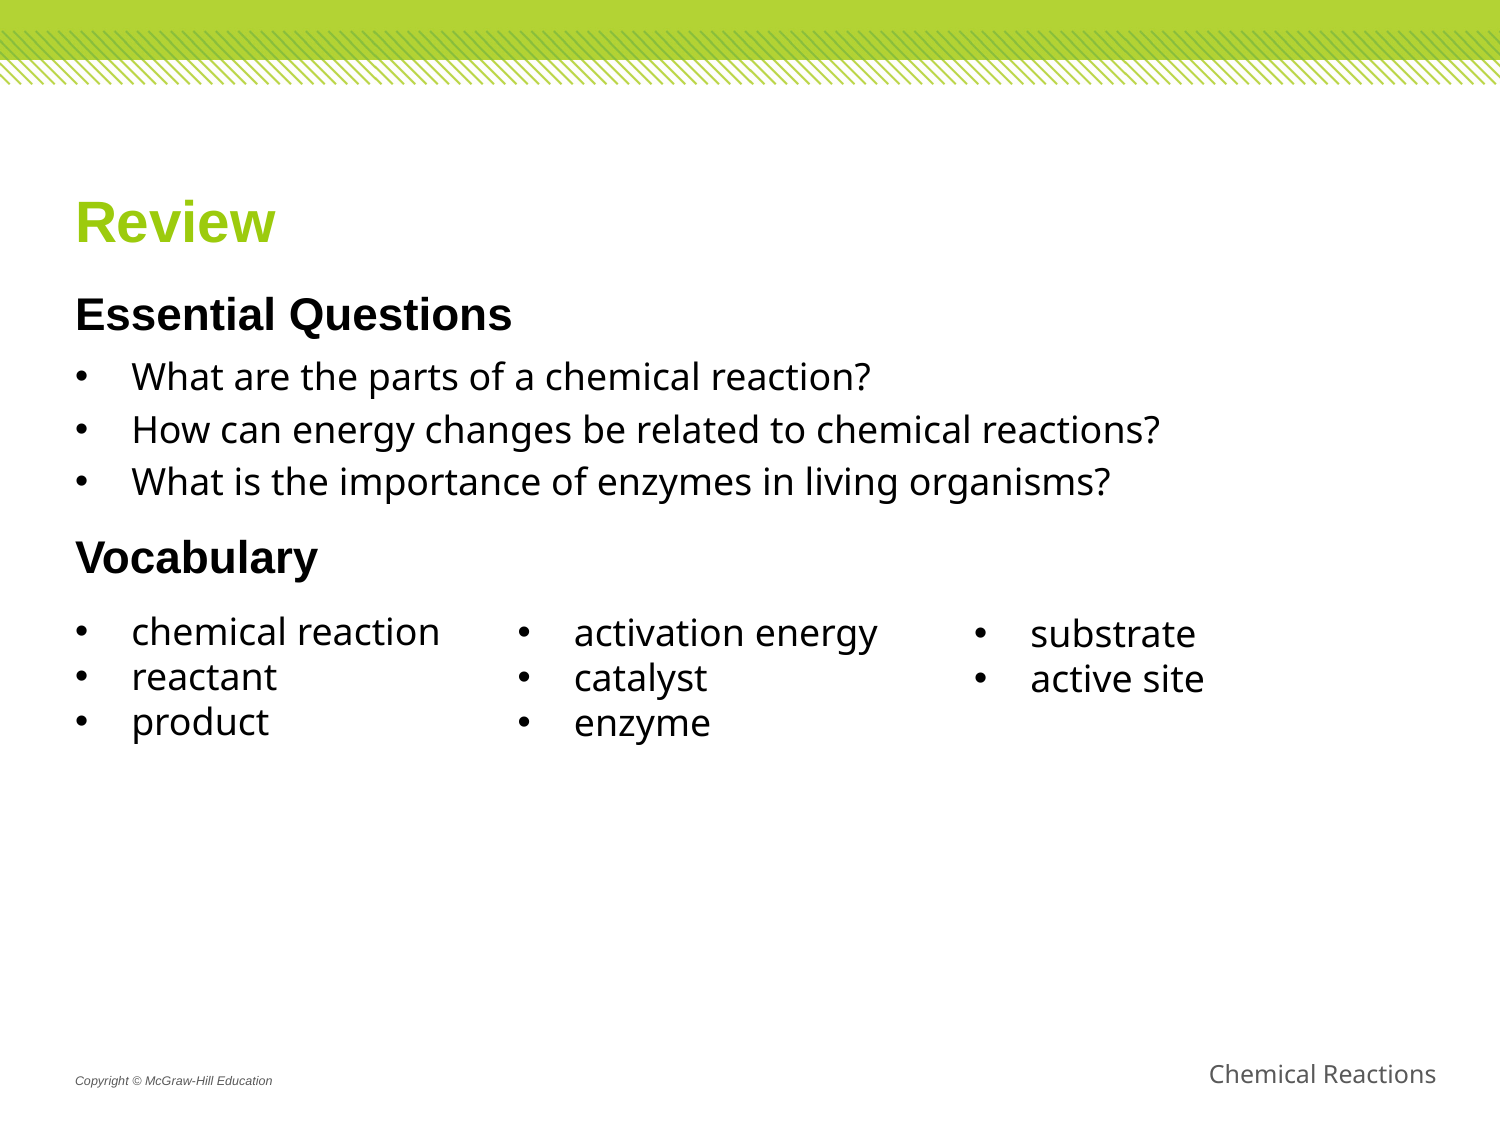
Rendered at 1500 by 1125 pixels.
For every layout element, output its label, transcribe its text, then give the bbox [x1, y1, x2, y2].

text_box Copyright © McGraw-Hill Education [74, 1043, 284, 1089]
text_box substrate active site [974, 609, 1423, 701]
text_box chemical reaction reactant product [75, 607, 524, 744]
list Review Essential Questions What are the parts of a chemical reaction? How can energy changes be related to chemical reactions? What is the importance of enzymes in living organisms? Vocabulary [75, 184, 1425, 710]
text_box activation energy catalyst enzyme [517, 608, 952, 744]
text_box Chemical Reactions [284, 1043, 1437, 1089]
picture [0, 0, 1500, 86]
